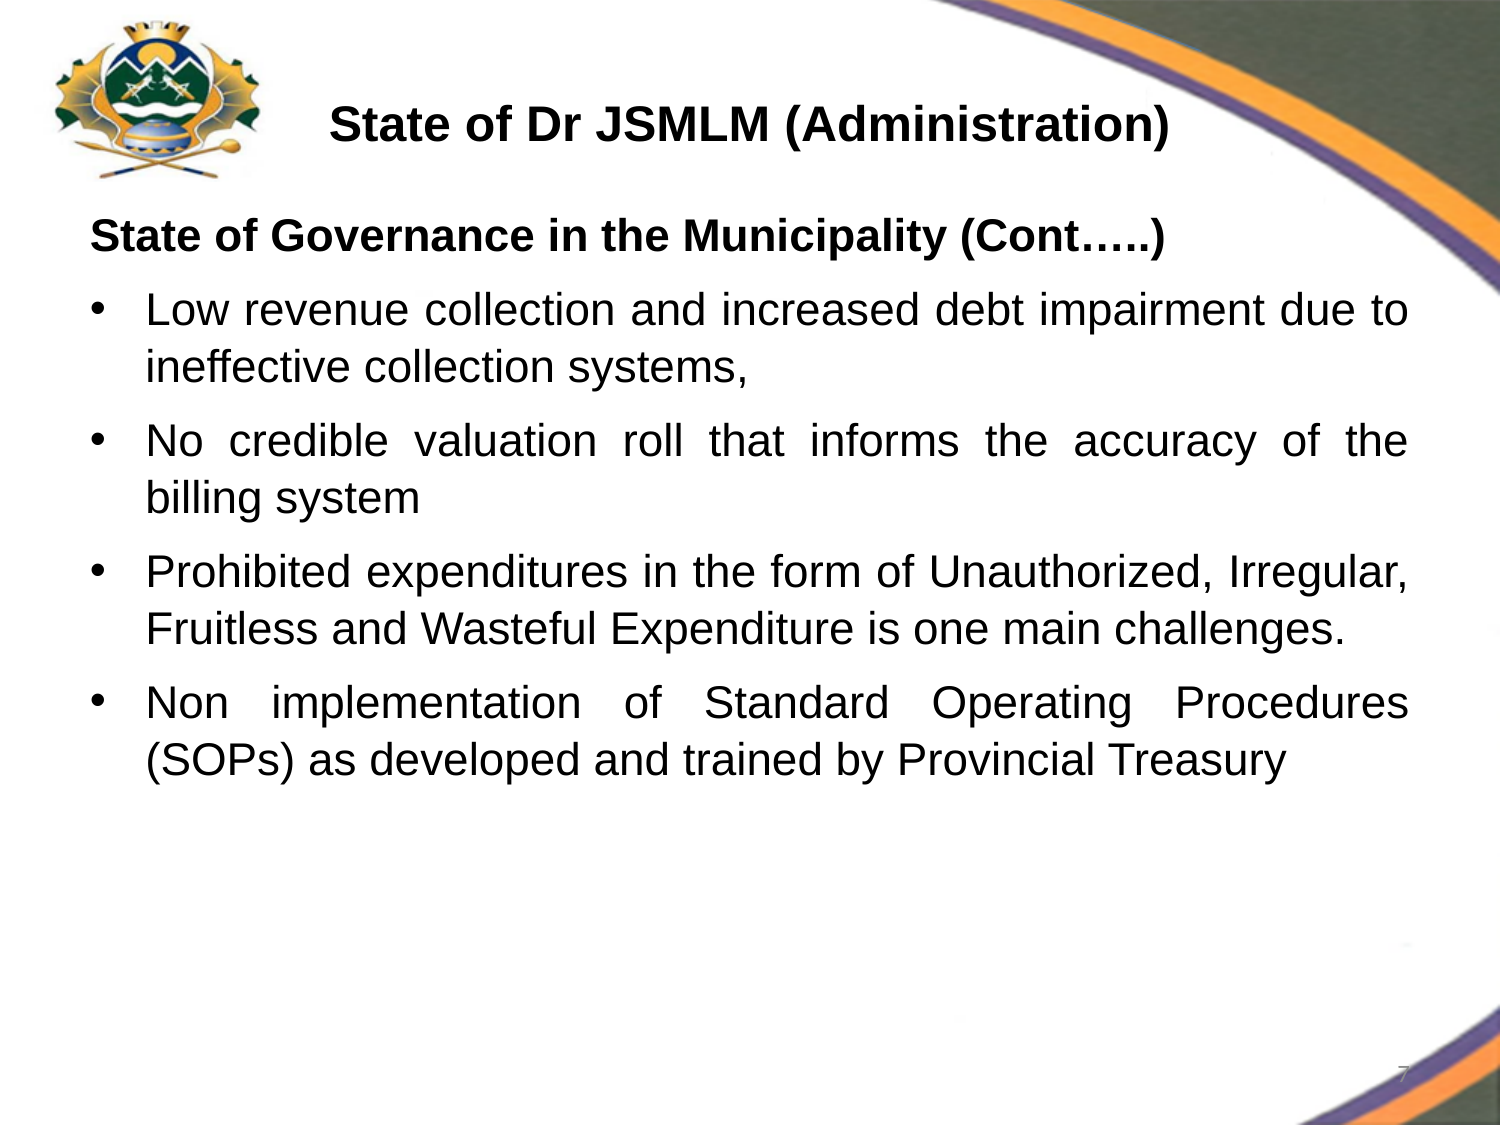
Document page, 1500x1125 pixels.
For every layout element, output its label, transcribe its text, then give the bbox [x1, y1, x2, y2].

title State of Dr JSMLM (Administration) [75, 45, 1425, 196]
slide_number 7 [1074, 1042, 1426, 1103]
list State of Governance in the Municipality (Cont…..) Low revenue collection and increased debt impairment due to ineffective collection systems, No credible valuation roll that informs the accuracy of the billing system Prohibited expenditures in the form of Unauthorized, Irregular, Fruitless and Wasteful Expenditure is one main challenges. Non implementation of Standard Operating Procedures (SOPs) as developed and trained by Provincial Treasury [75, 196, 1425, 1005]
picture [0, 0, 1500, 1125]
